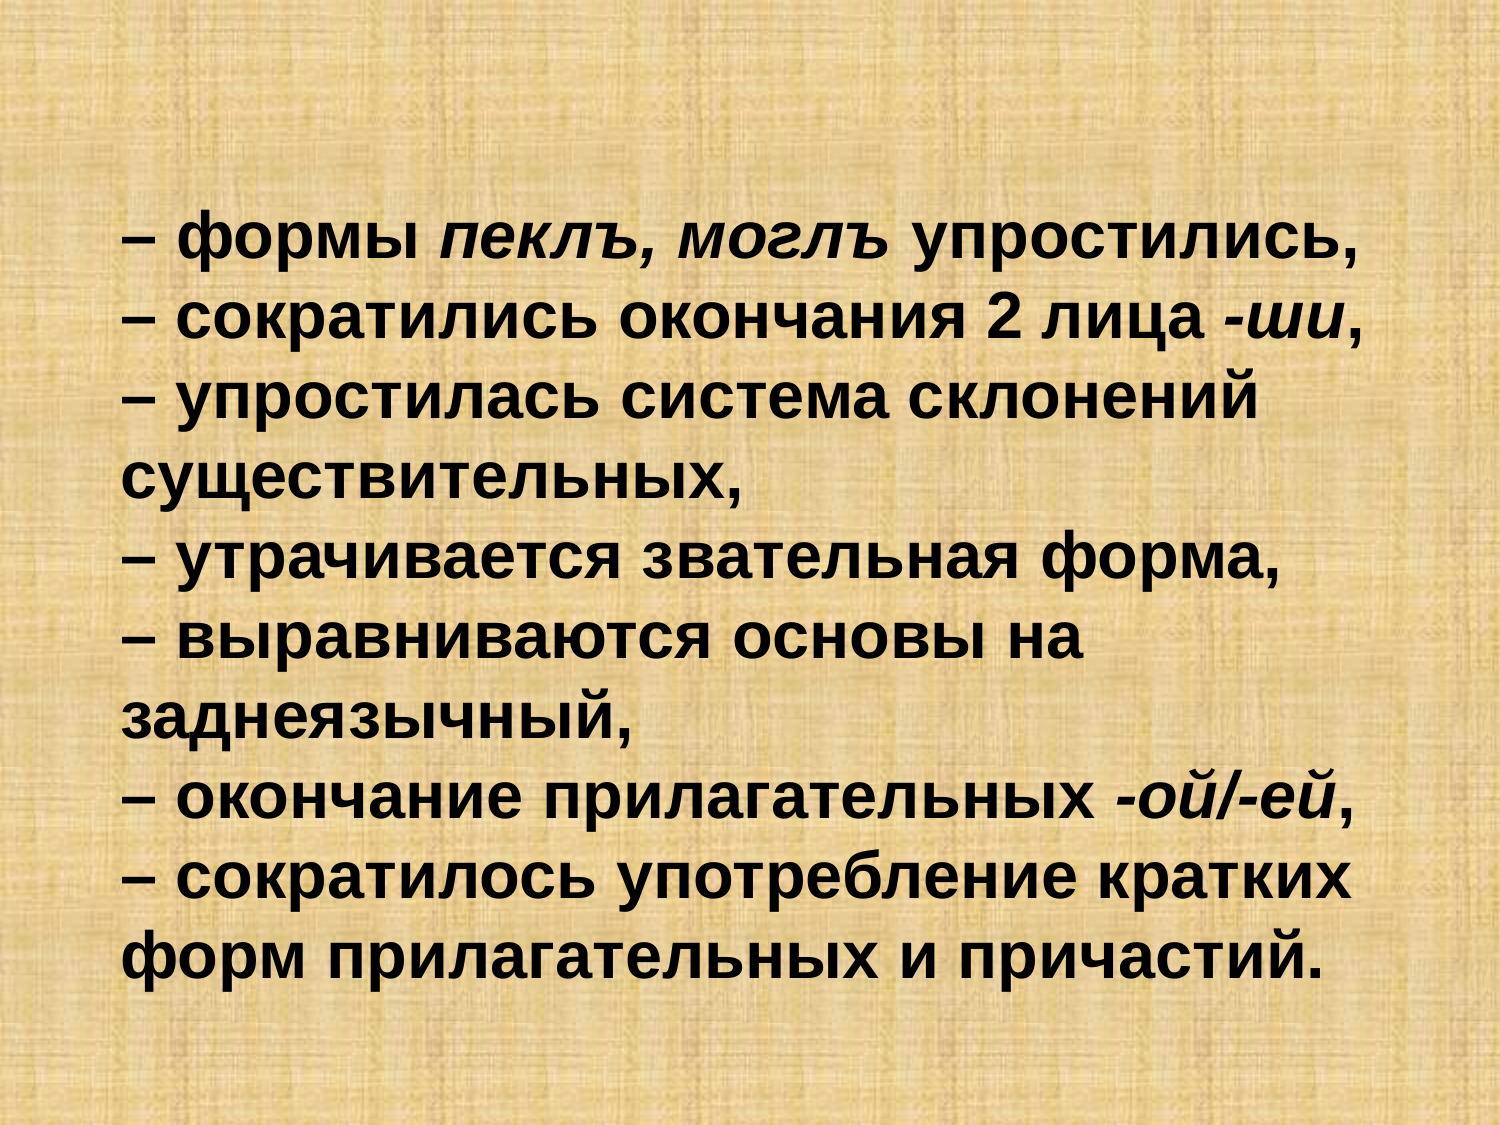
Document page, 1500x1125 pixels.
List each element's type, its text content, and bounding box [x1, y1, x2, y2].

picture [0, 0, 1500, 1125]
title – формы пеклъ, моглъ упростились, – сократились окончания 2 лица -ши, – упростилась система склонений существительных, – утрачивается звательная форма, – выравниваются основы на заднеязычный, – окончание прилагательных -ой/-ей, – сократилось употребление кратких форм прилагательных и причастий. [105, 106, 1454, 1078]
